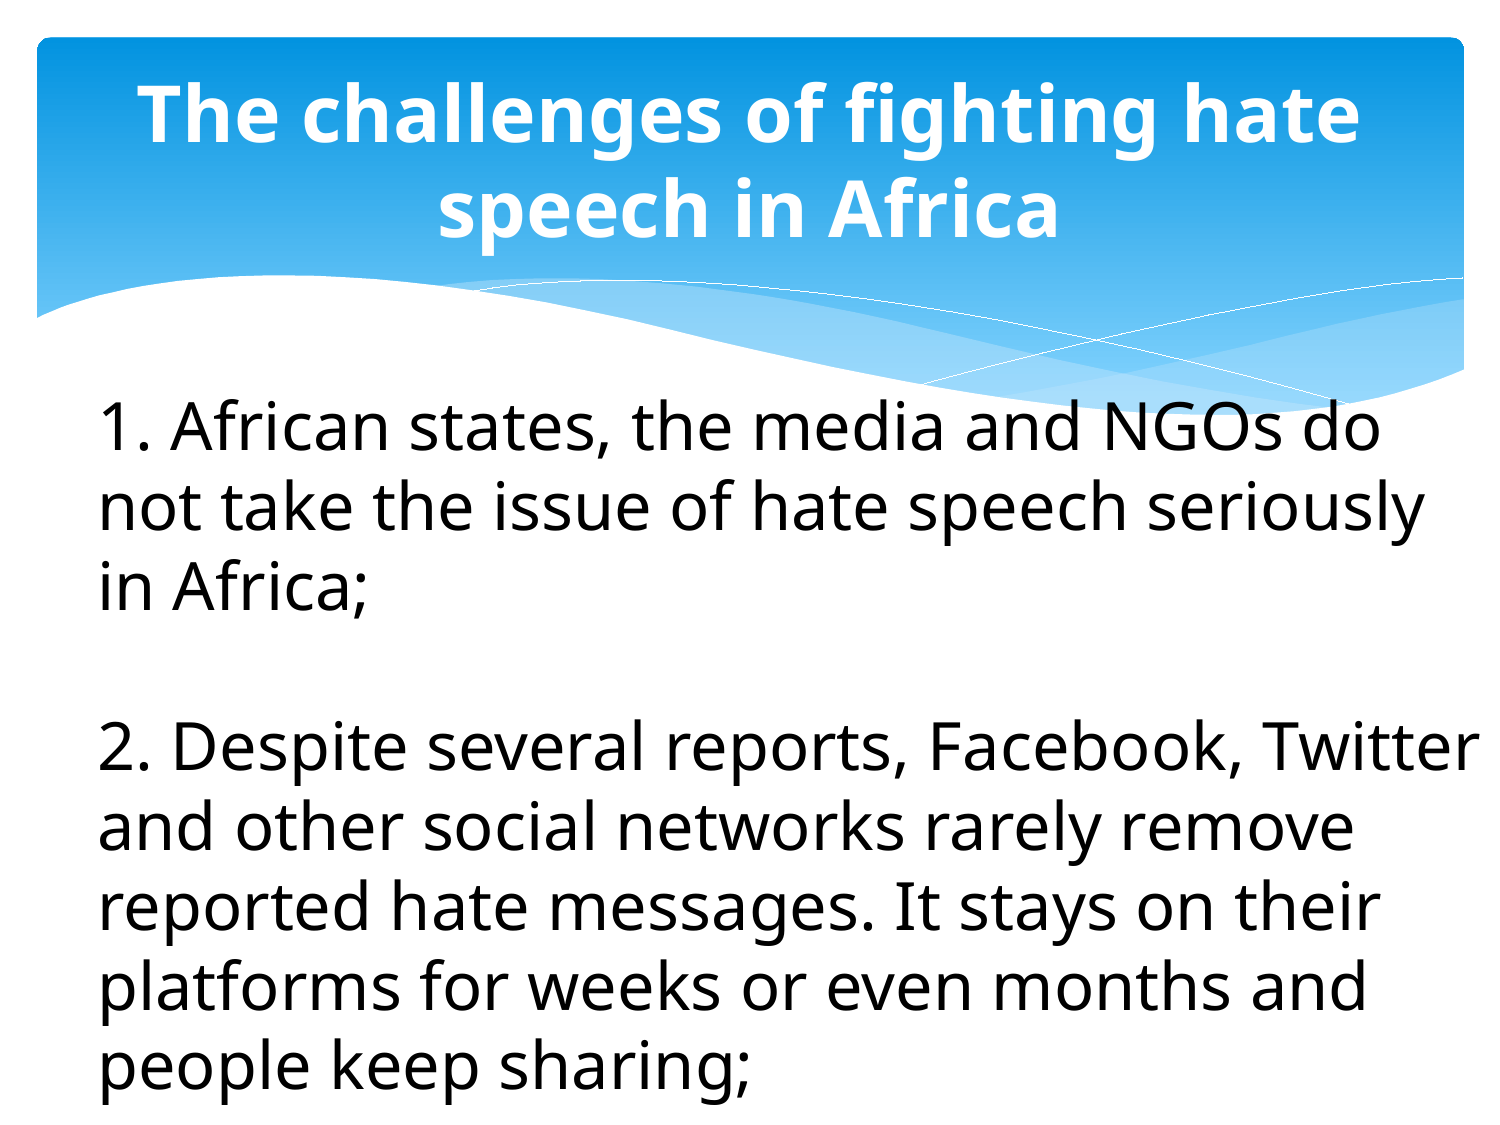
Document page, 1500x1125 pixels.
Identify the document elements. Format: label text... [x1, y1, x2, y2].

title The challenges of fighting hate speech in Africa [75, 55, 1425, 261]
text_box 1. African states, the media and NGOs do not take the issue of hate speech seriously in Africa; 2. Despite several reports, Facebook, Twitter and other social networks rarely remove reported hate messages. It stays on their platforms for weeks or even months and people keep sharing; [82, 376, 1500, 1111]
